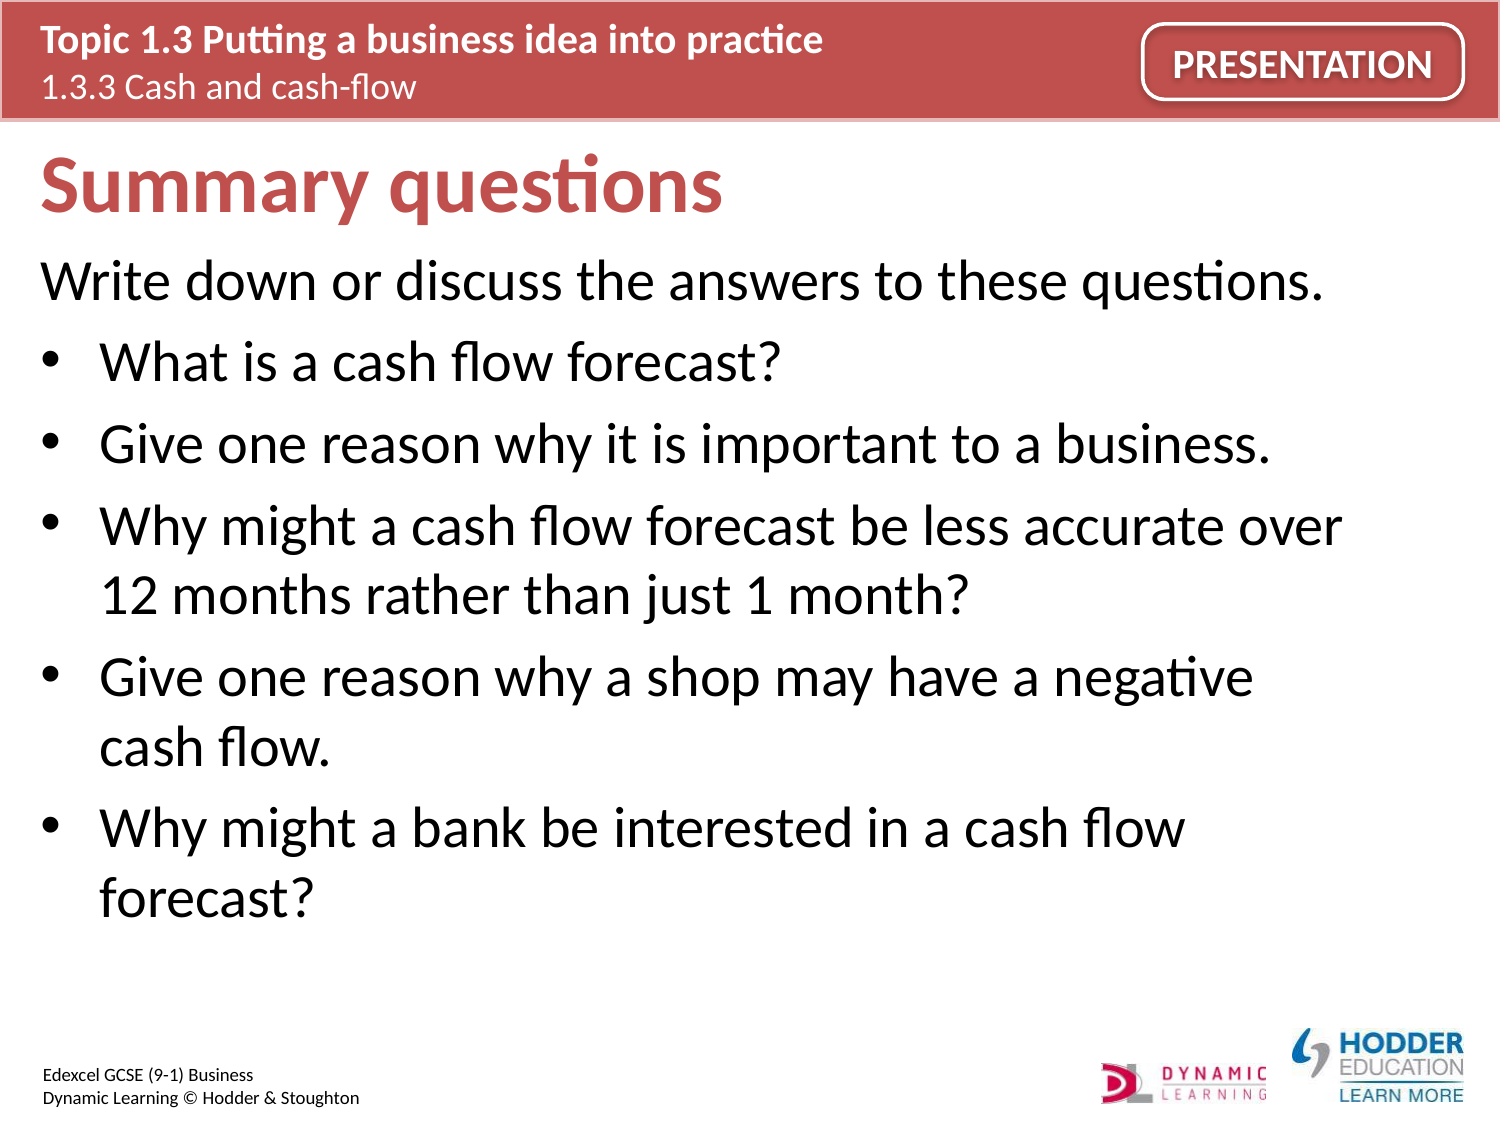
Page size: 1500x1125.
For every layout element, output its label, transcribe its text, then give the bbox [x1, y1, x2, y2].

picture [1101, 1063, 1266, 1104]
list Write down or discuss the answers to these questions. What is a cash flow forecast? Give one reason why it is important to a business. Why might a cash flow forecast be less accurate over 12 months rather than just 1 month? Give one reason why a shop may have a negative cash flow. Why might a bank be interested in a cash flow forecast? [25, 234, 1361, 1052]
title Summary questions [25, 121, 1464, 234]
picture [1292, 1028, 1464, 1102]
